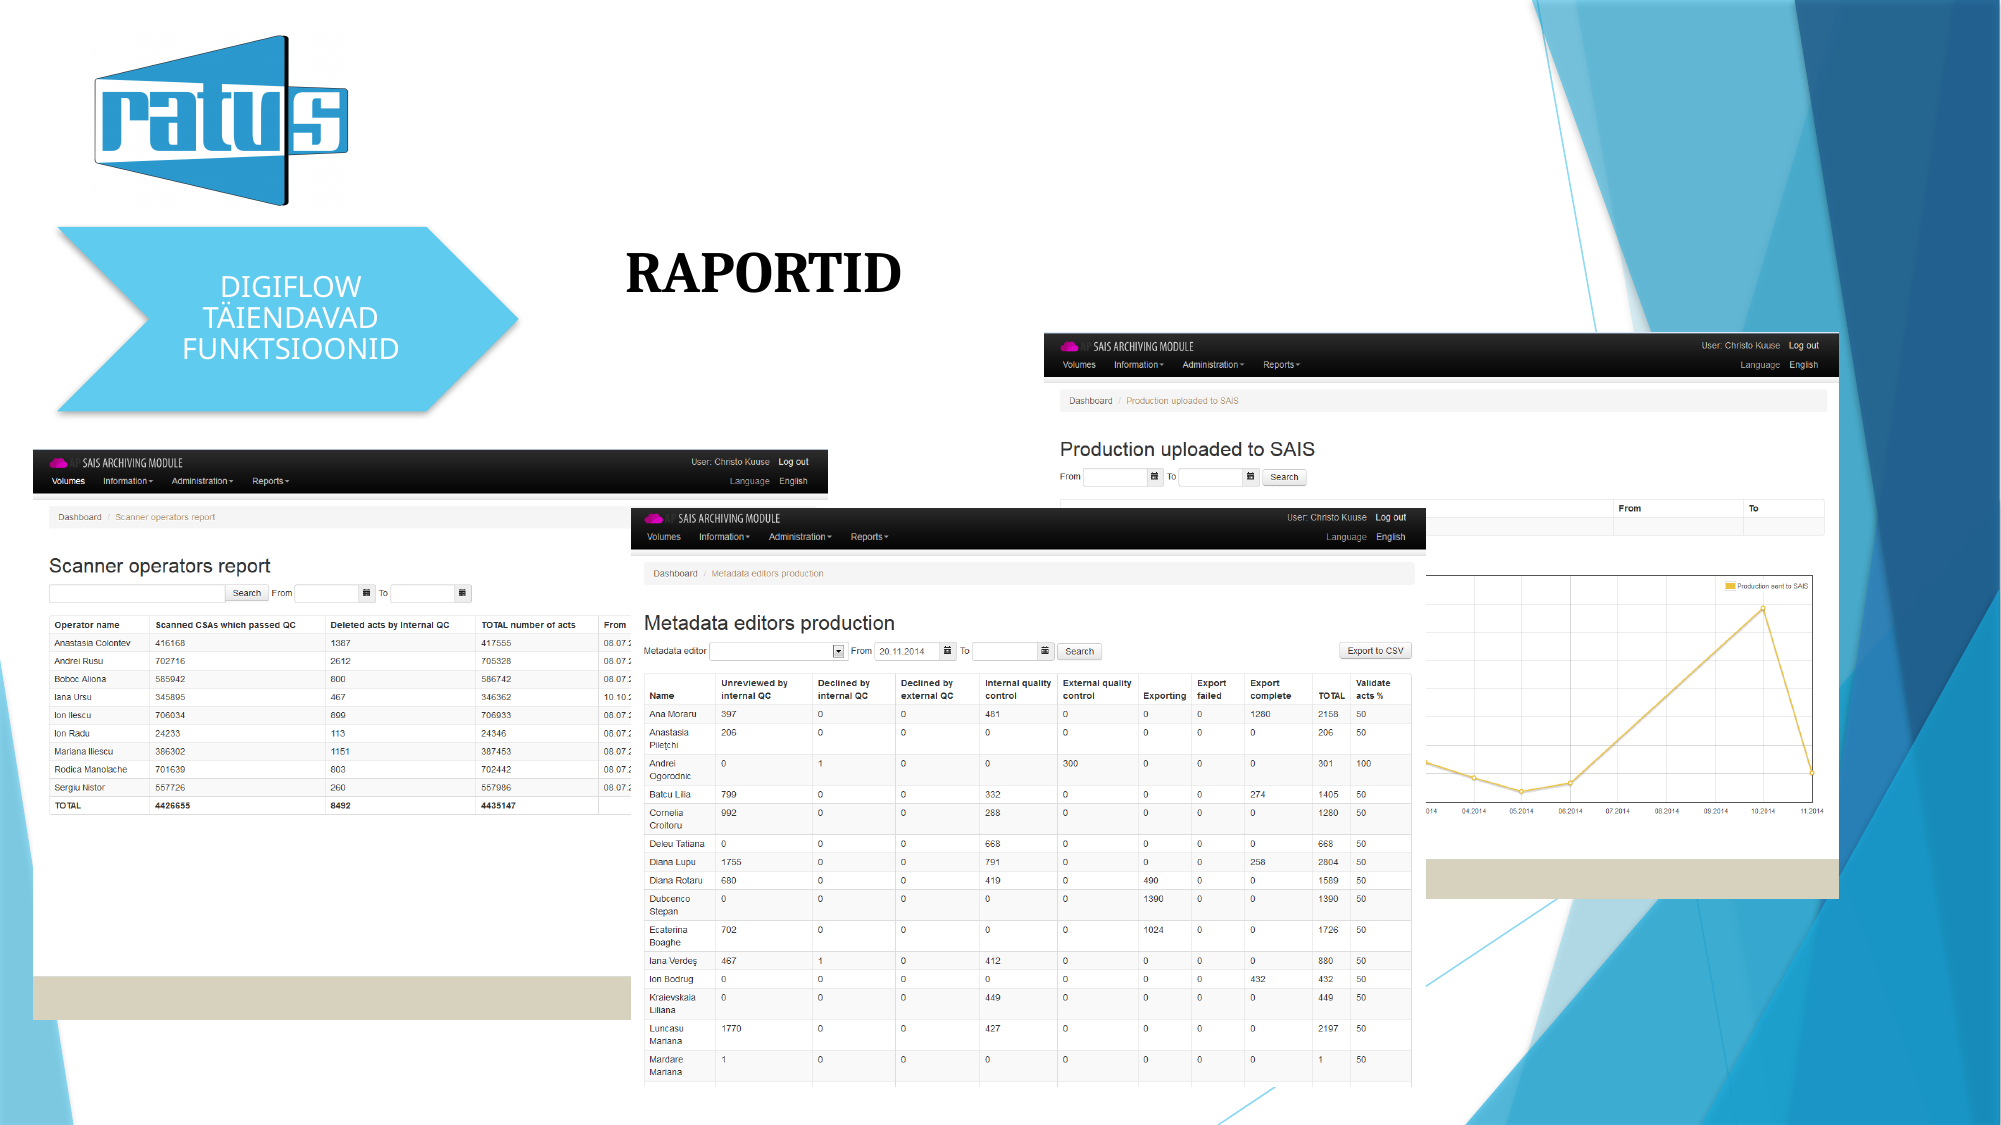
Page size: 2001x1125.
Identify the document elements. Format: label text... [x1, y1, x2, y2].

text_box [56, 226, 520, 412]
picture [33, 332, 1839, 1088]
picture [91, 31, 351, 209]
text_box RAPORTID [610, 226, 1622, 357]
